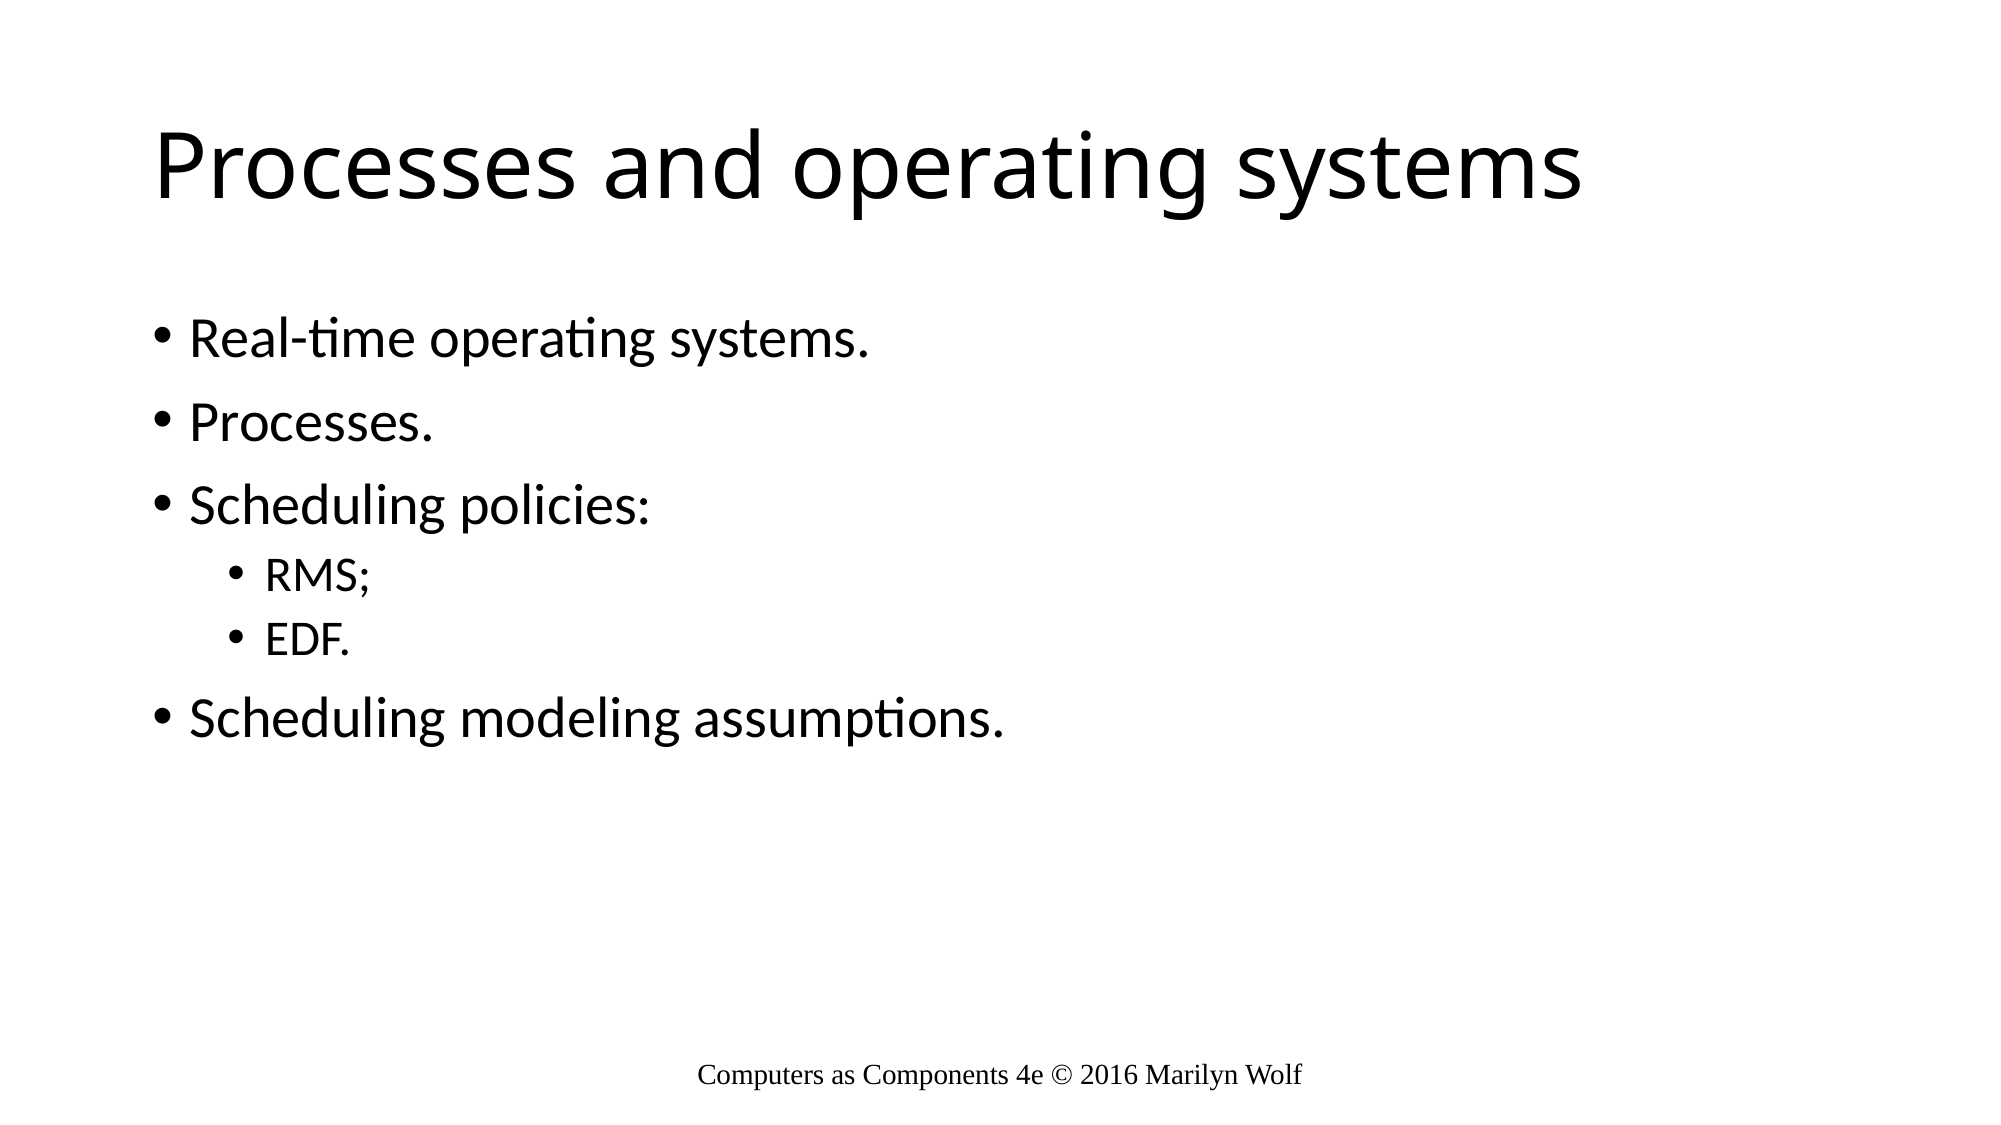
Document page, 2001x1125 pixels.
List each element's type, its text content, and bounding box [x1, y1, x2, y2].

list Real-time operating systems. Processes. Scheduling policies: RMS; EDF. Scheduling modeling assumptions. [137, 299, 1863, 1014]
title Processes and operating systems [137, 59, 1863, 278]
footer Computers as Components 4e © 2016 Marilyn Wolf [662, 1042, 1338, 1103]
